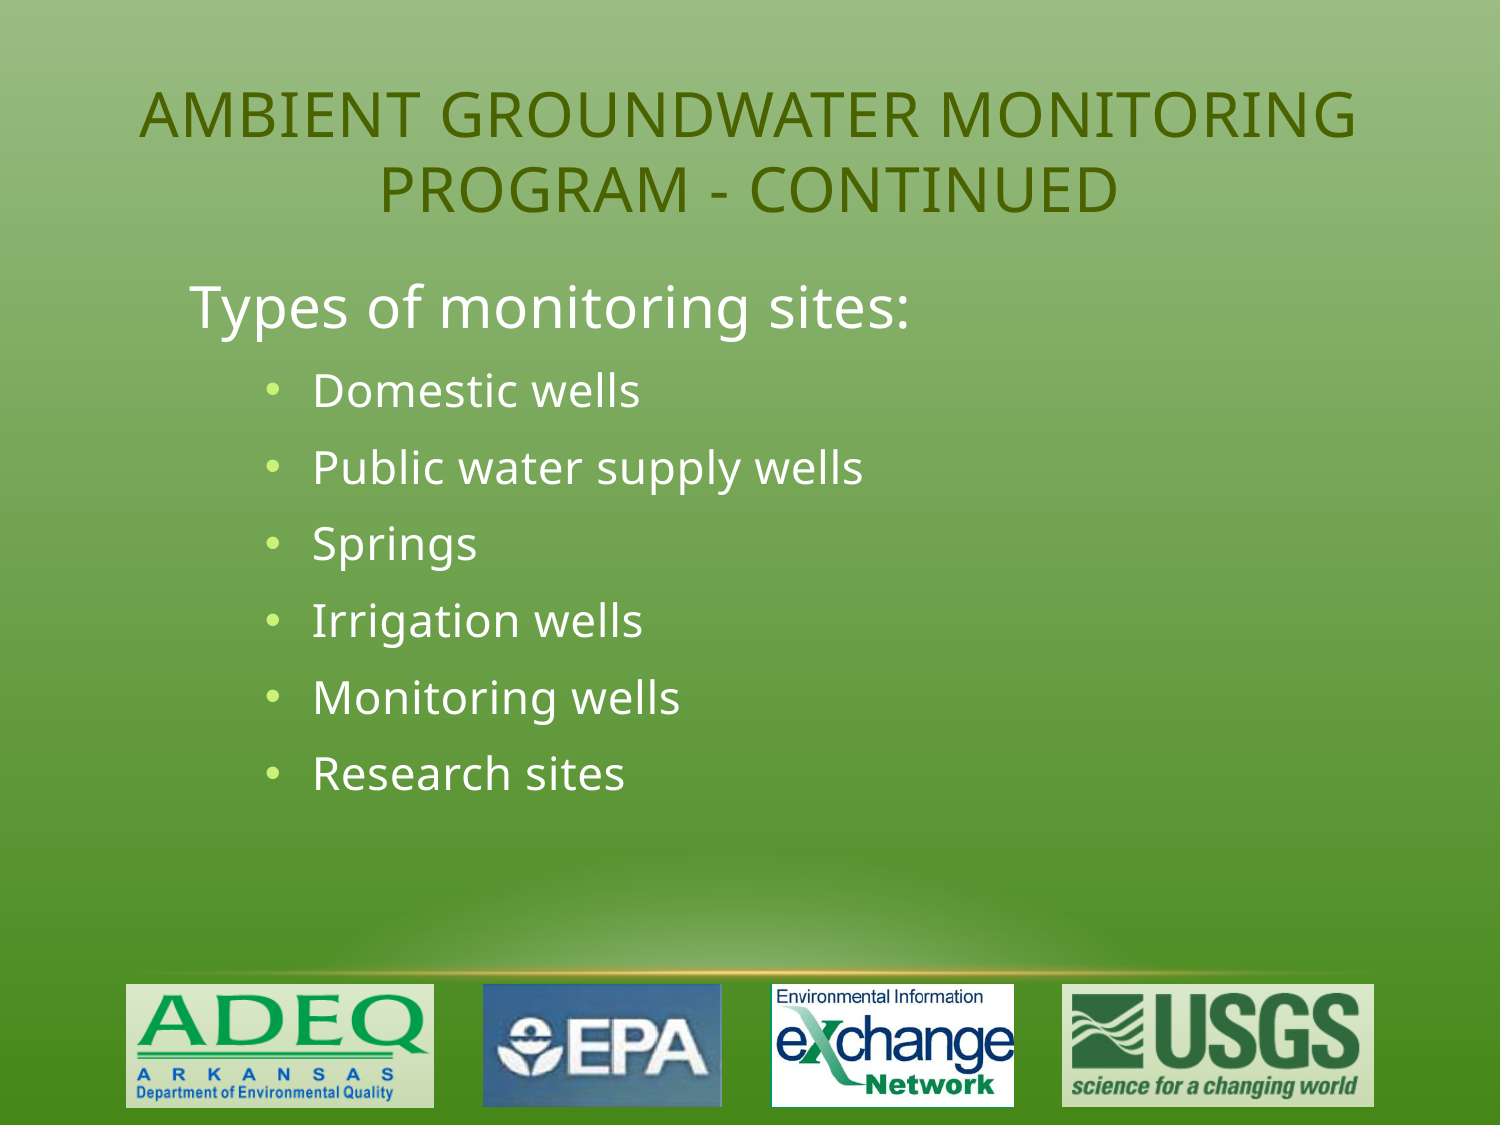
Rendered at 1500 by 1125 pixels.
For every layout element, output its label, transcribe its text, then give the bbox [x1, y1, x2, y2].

picture [0, 0, 1500, 1125]
title Ambient Groundwater Monitoring Program - Continued [99, 45, 1400, 233]
list Types of monitoring sites: Domestic wells Public water supply wells Springs Irrigation wells Monitoring wells Research sites [174, 262, 1313, 938]
